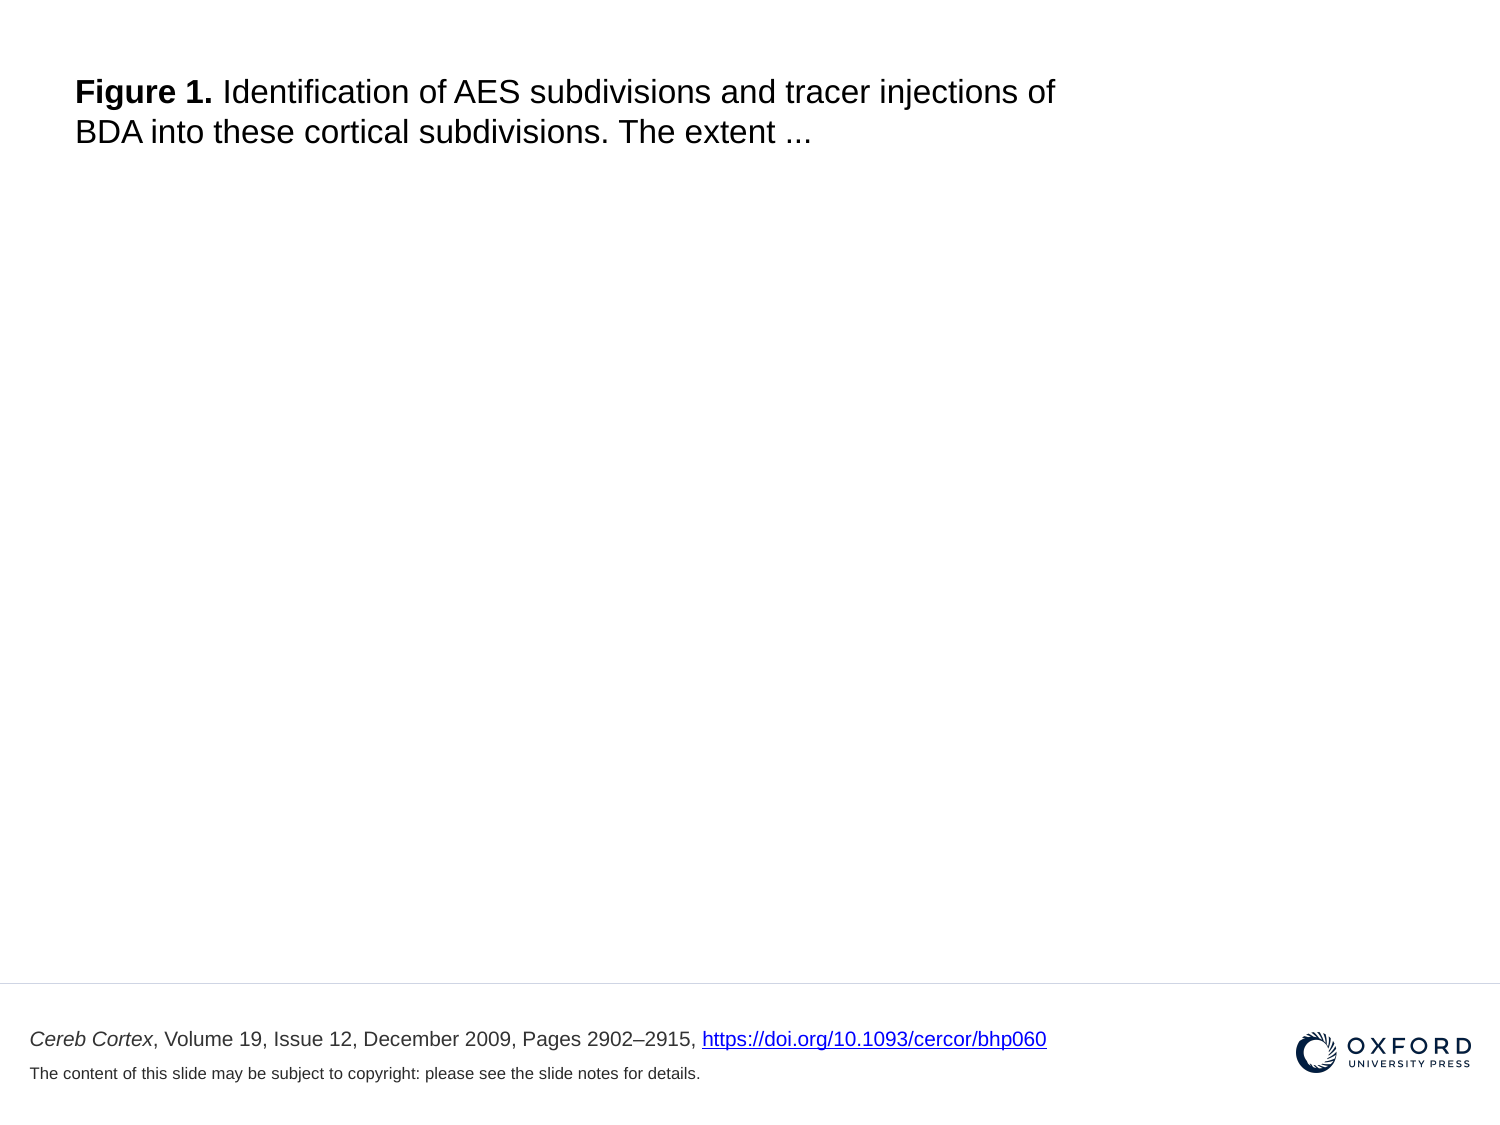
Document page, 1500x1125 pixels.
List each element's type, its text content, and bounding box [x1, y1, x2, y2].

footer Cereb Cortex, Volume 19, Issue 12, December 2009, Pages 2902–2915, https://doi.org/10.1093/cercor/bhp060 The content of this slide may be subject to copyright: please see the slide notes for details. [0, 983, 1260, 1125]
picture [1296, 1032, 1471, 1073]
title Figure 1. Identification of AES subdivisions and tracer injections of BDA into these cortical subdivisions. The extent ... [75, 69, 1078, 171]
